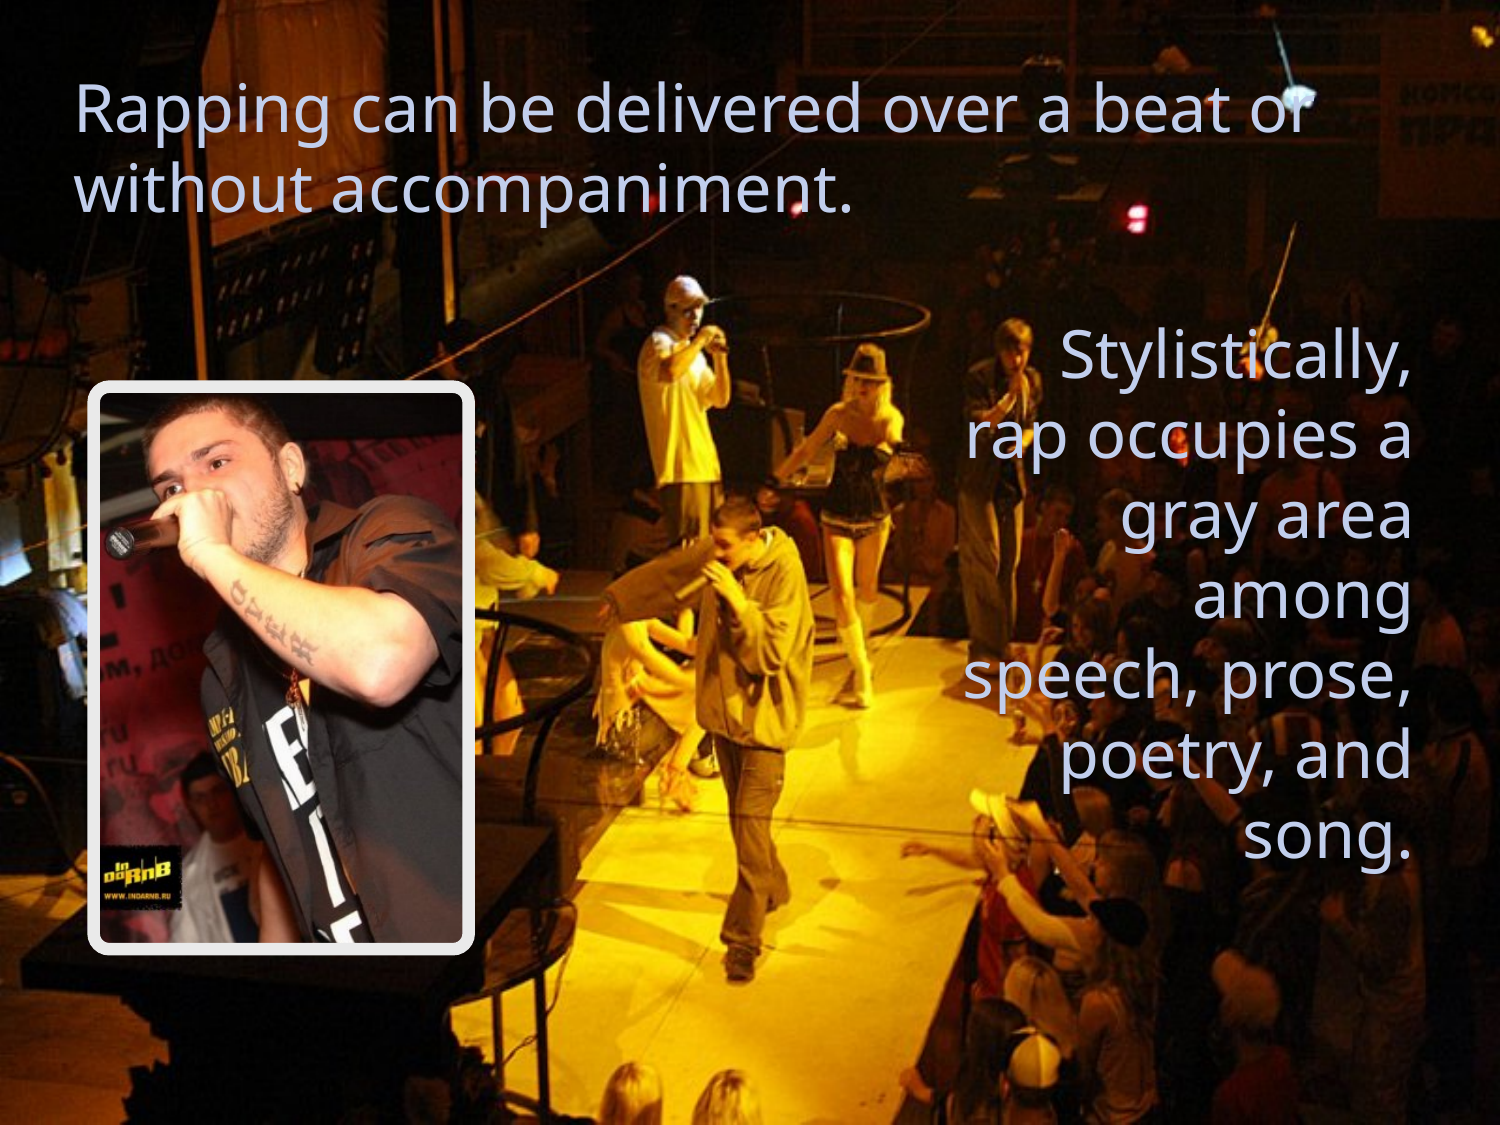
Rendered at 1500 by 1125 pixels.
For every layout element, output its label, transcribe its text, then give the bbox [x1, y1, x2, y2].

picture [0, 0, 1500, 1125]
text_box Stylistically, rap occupies a gray area among speech, prose, poetry, and song. [925, 304, 1430, 880]
text_box Rapping can be delivered over a beat or without accompaniment. [58, 58, 1442, 234]
